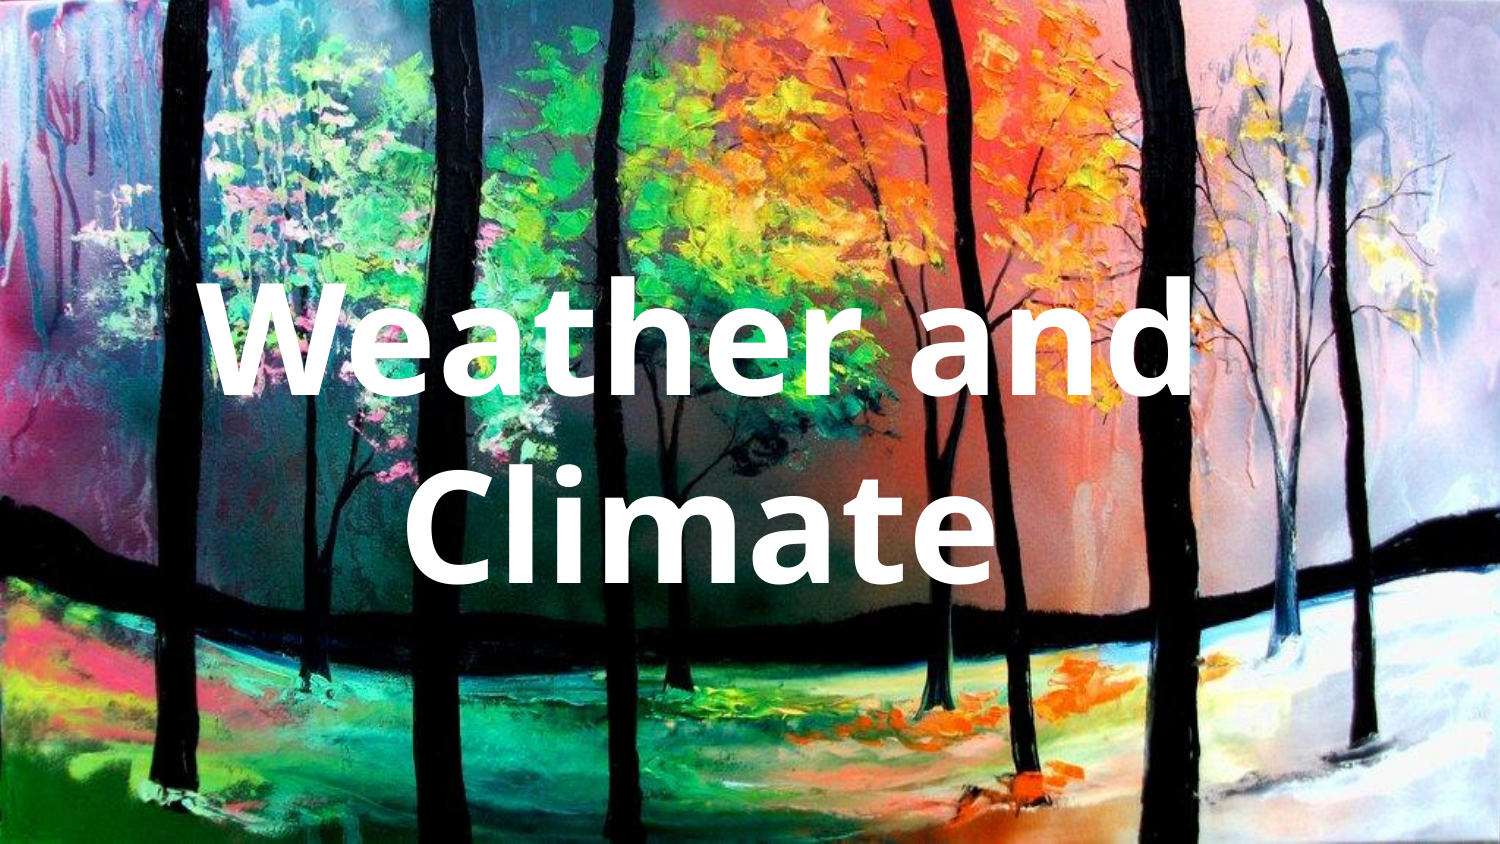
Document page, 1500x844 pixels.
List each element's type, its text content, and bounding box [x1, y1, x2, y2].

picture [0, 0, 1500, 844]
title Weather and Climate [62, 238, 1338, 630]
